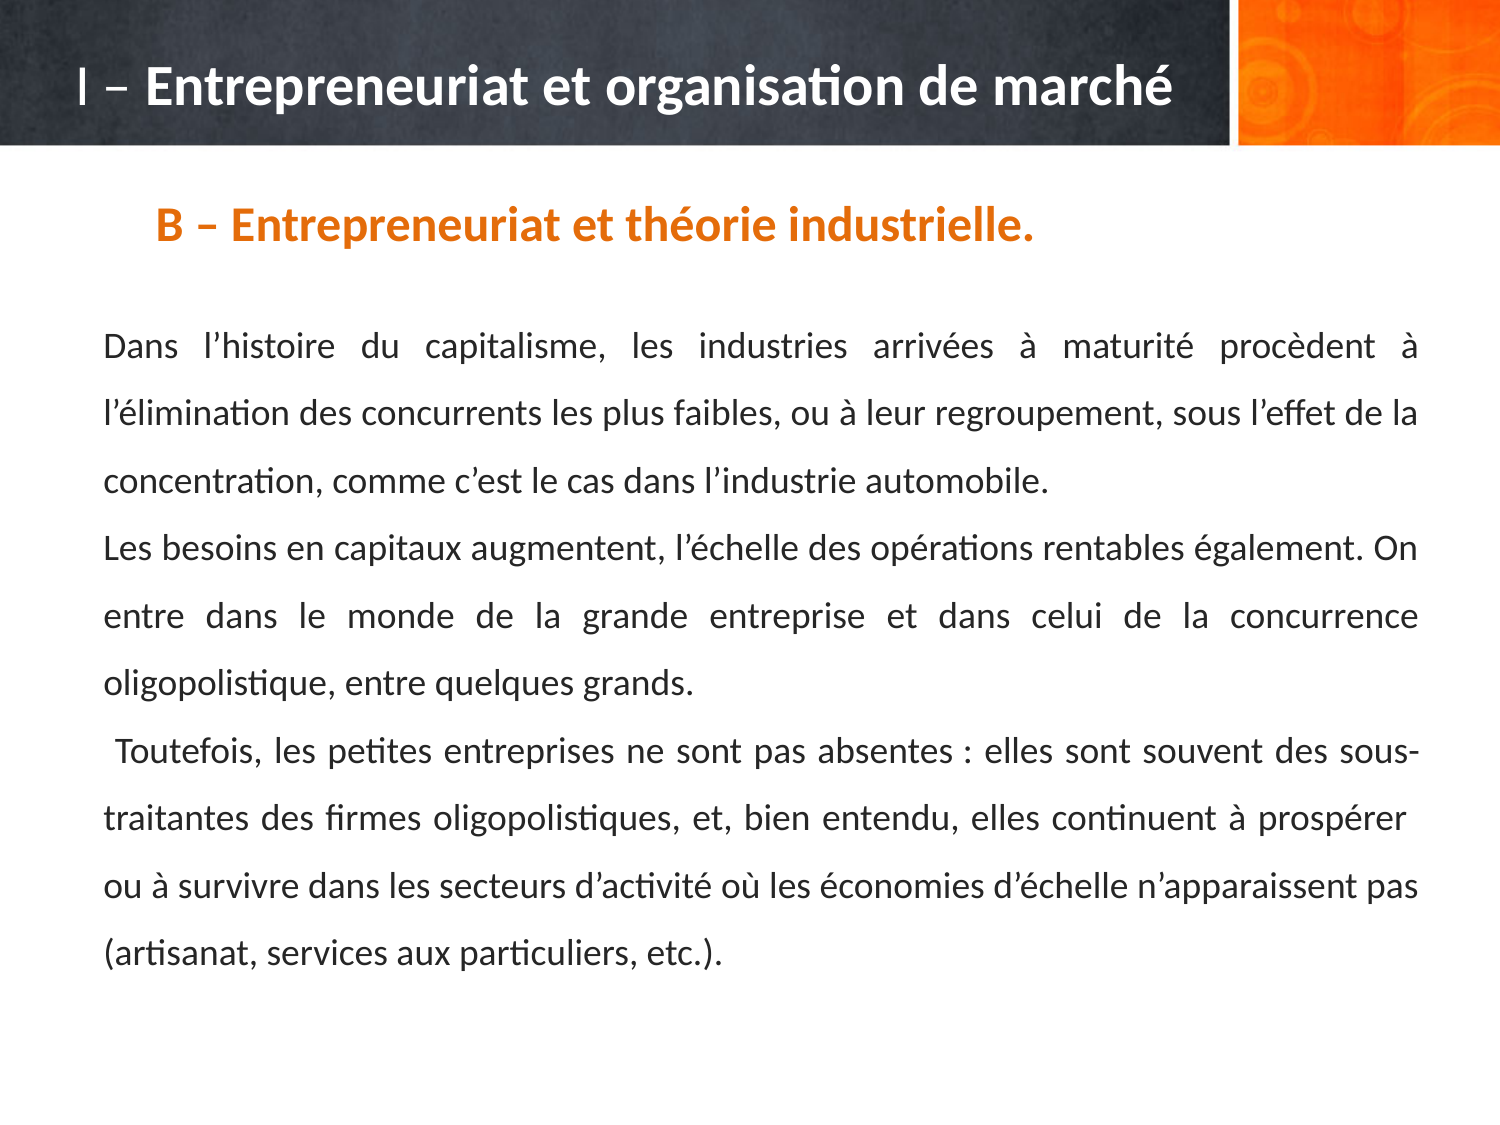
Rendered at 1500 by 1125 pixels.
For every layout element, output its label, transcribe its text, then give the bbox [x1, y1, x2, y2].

text_box I – Entrepreneuriat et organisation de marché [60, 39, 1202, 125]
text_box Dans l’histoire du capitalisme, les industries arrivées à maturité procèdent à l’élimination des concurrents les plus faibles, ou à leur regroupement, sous l’effet de la concentration, comme c’est le cas dans l’industrie automobile. Les besoins en capitaux augmentent, l’échelle des opérations rentables également. On entre dans le monde de la grande entreprise et dans celui de la concurrence oligopolistique, entre quelques grands. Toutefois, les petites entreprises ne sont pas absentes : elles sont souvent des sous-traitantes des firmes oligopolistiques, et, bien entendu, elles continuent à prospérer ou à survivre dans les secteurs d’activité où les économies d’échelle n’apparaissent pas (artisanat, services aux particuliers, etc.). [88, 290, 1436, 981]
text_box B – Entrepreneuriat et théorie industrielle. [140, 184, 1063, 260]
picture [0, 0, 1500, 1125]
